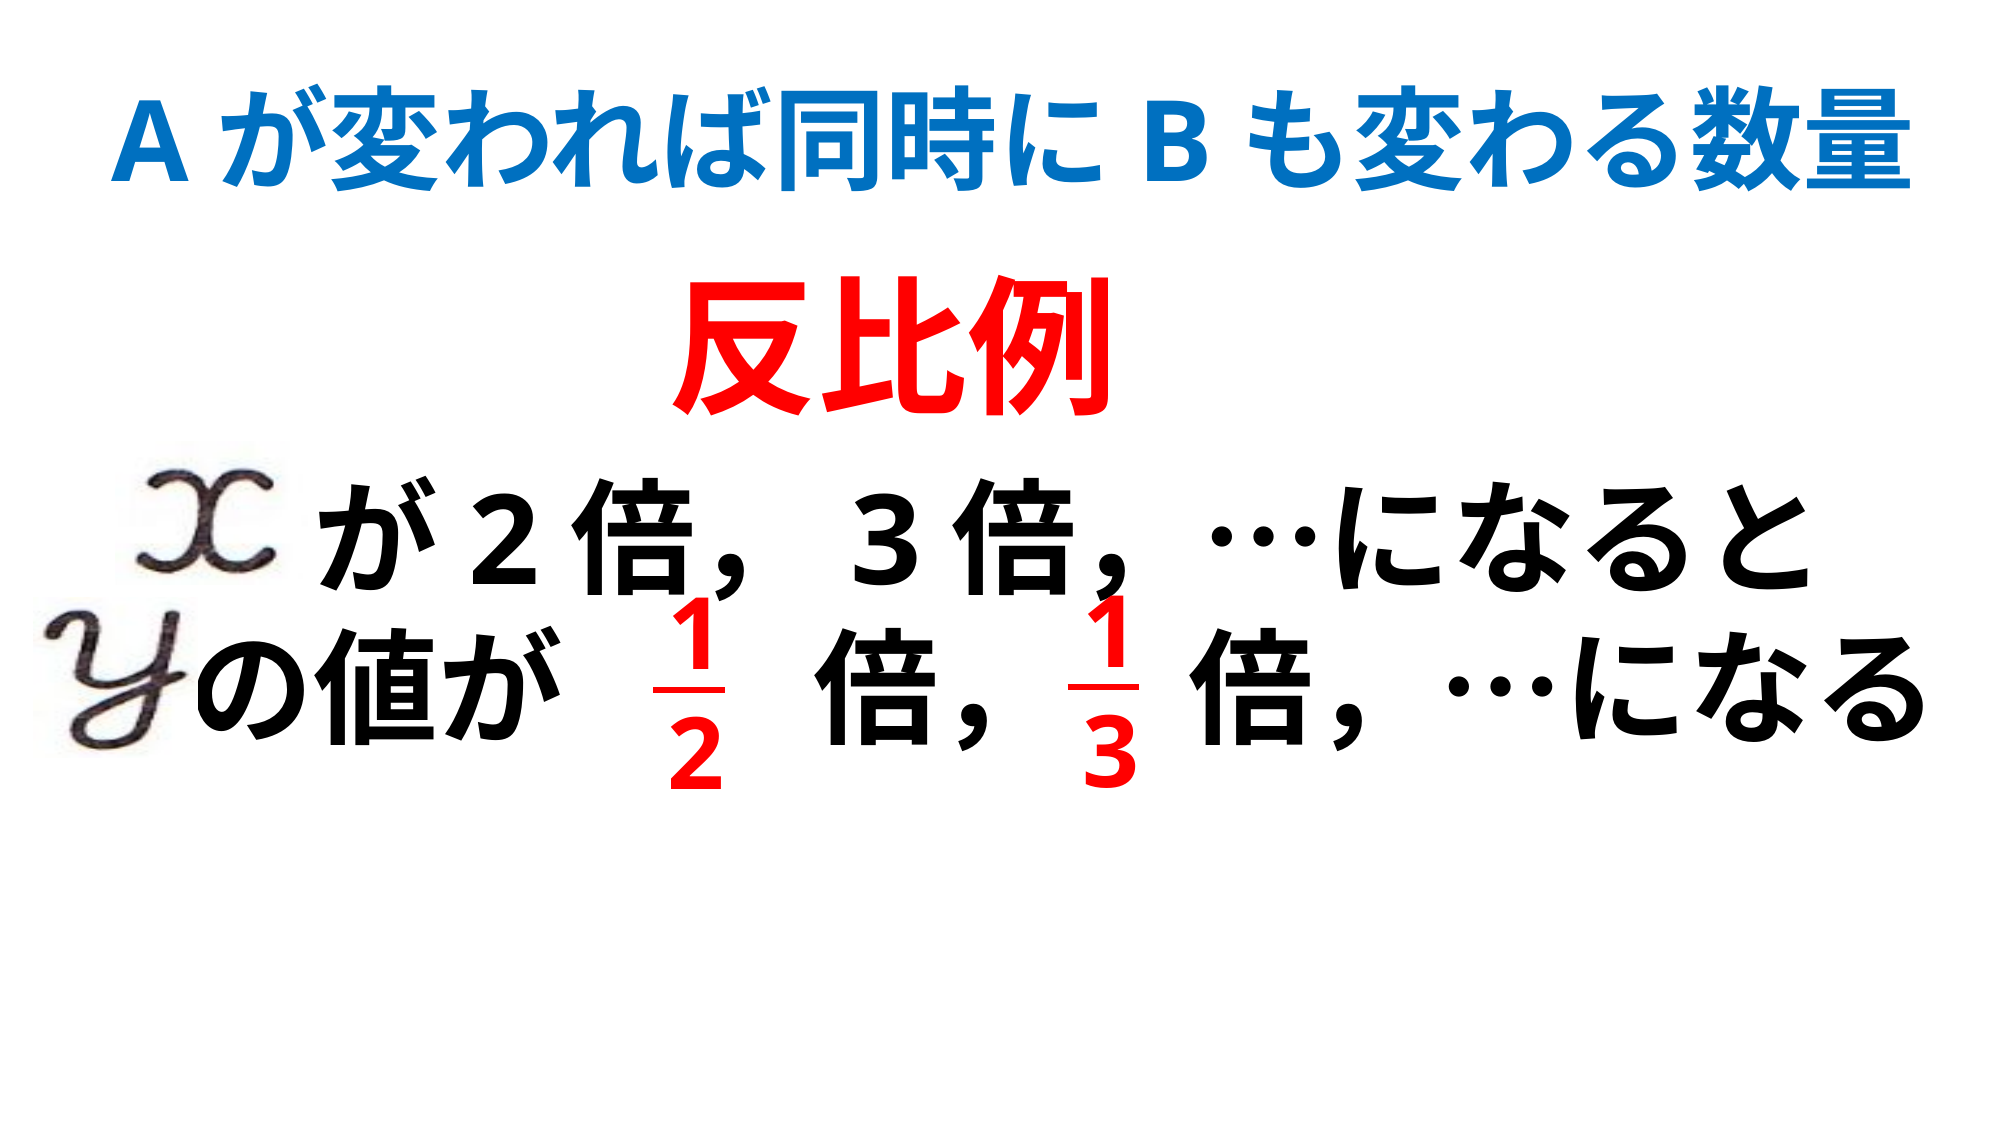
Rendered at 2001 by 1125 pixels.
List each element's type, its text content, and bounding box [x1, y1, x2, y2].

text_box Aが変われば同時にBも変わる数量 [96, 61, 1941, 212]
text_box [1067, 559, 1140, 818]
text_box 反比例 [653, 245, 1181, 440]
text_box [653, 562, 725, 820]
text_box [33, 441, 1967, 922]
